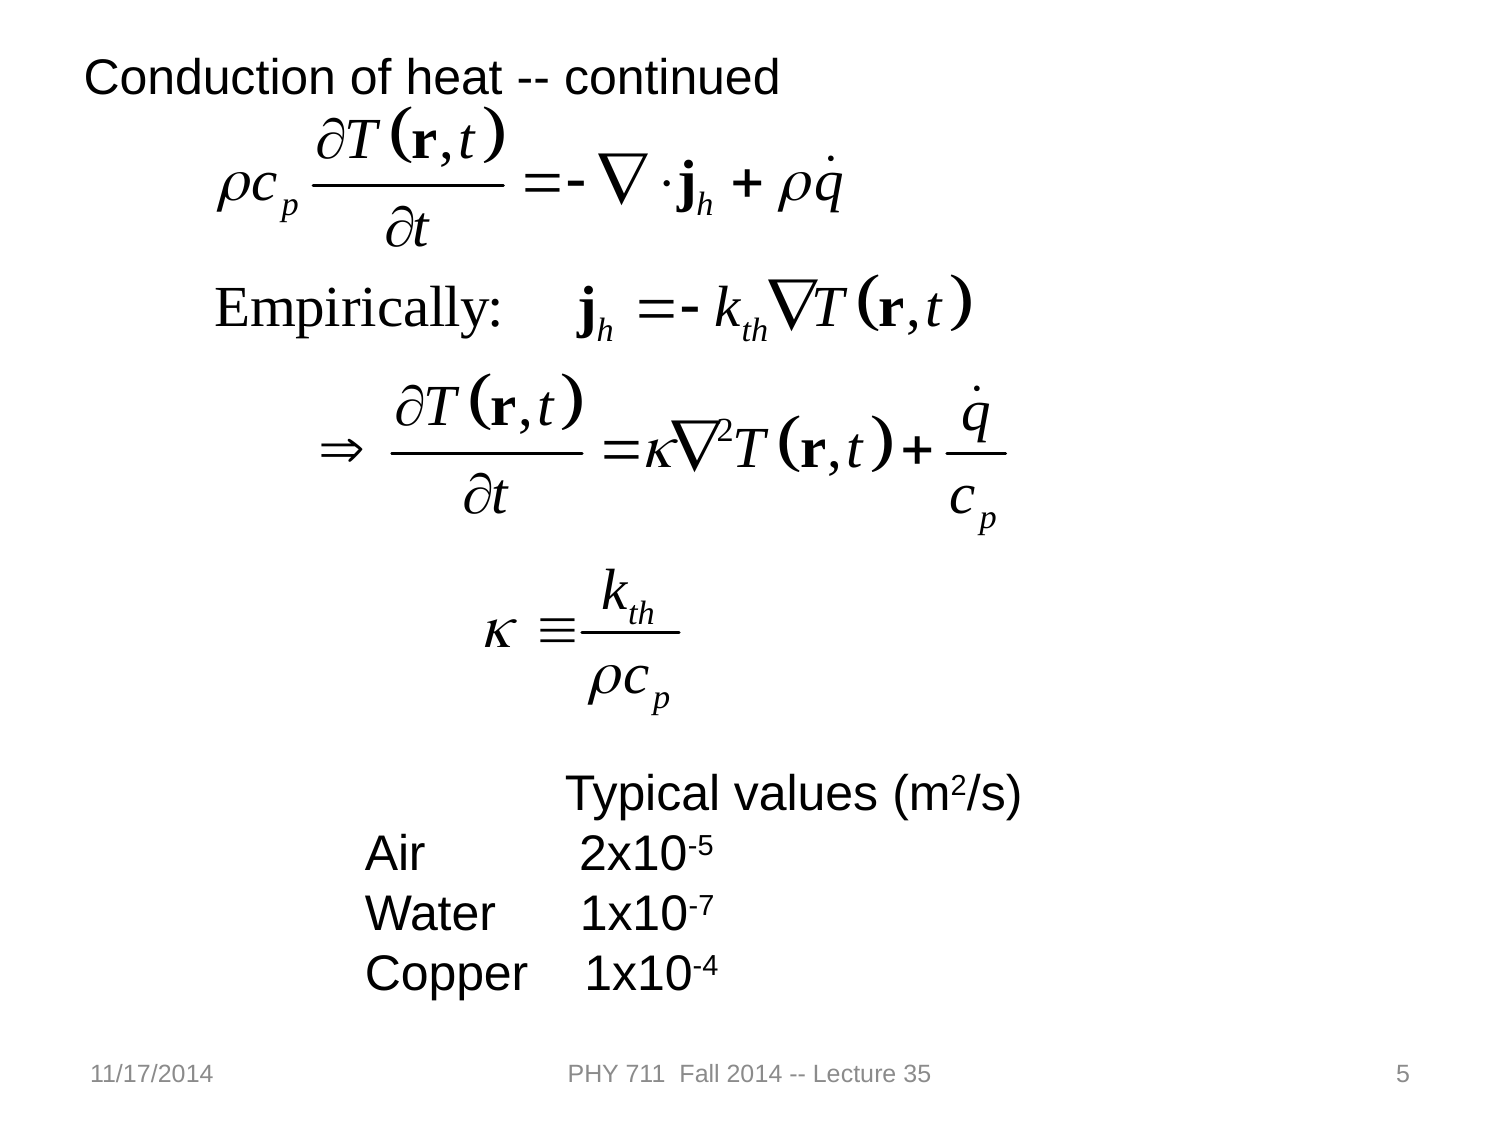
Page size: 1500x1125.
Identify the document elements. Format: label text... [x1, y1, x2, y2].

text_box Typical values (m2/s) Air 2x10-5 Water 1x10-7 Copper 1x10-4 [349, 752, 1238, 1008]
text_box Conduction of heat -- continued [68, 37, 1132, 113]
footer PHY 711 Fall 2014 -- Lecture 35 [512, 1042, 988, 1103]
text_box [208, 99, 1013, 725]
slide_number 5 [1074, 1042, 1425, 1103]
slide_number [75, 1042, 425, 1103]
